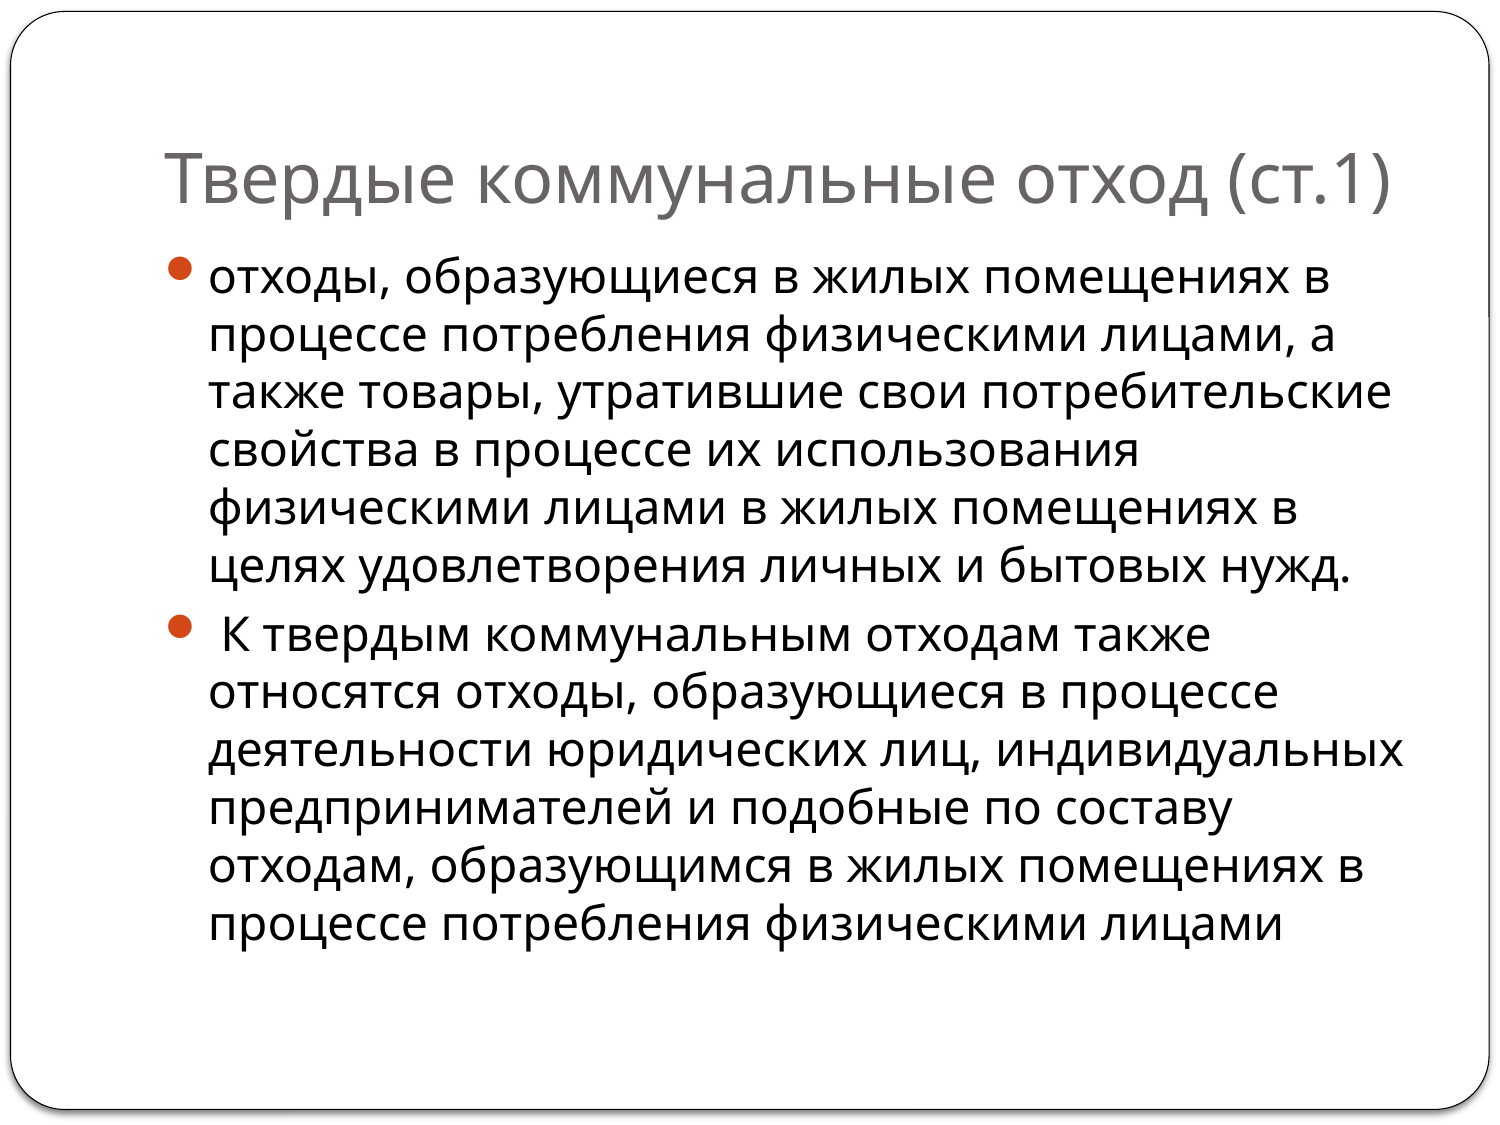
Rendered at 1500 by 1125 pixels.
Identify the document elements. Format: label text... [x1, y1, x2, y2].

list отходы, образующиеся в жилых помещениях в процессе потребления физическими лицами, а также товары, утратившие свои потребительские свойства в процессе их использования физическими лицами в жилых помещениях в целях удовлетворения личных и бытовых нужд. К твердым коммунальным отходам также относятся отходы, образующиеся в процессе деятельности юридических лиц, индивидуальных предпринимателей и подобные по составу отходам, образующимся в жилых помещениях в процессе потребления физическими лицами [150, 237, 1425, 988]
title Твердые коммунальные отход (ст.1) [150, 45, 1425, 233]
